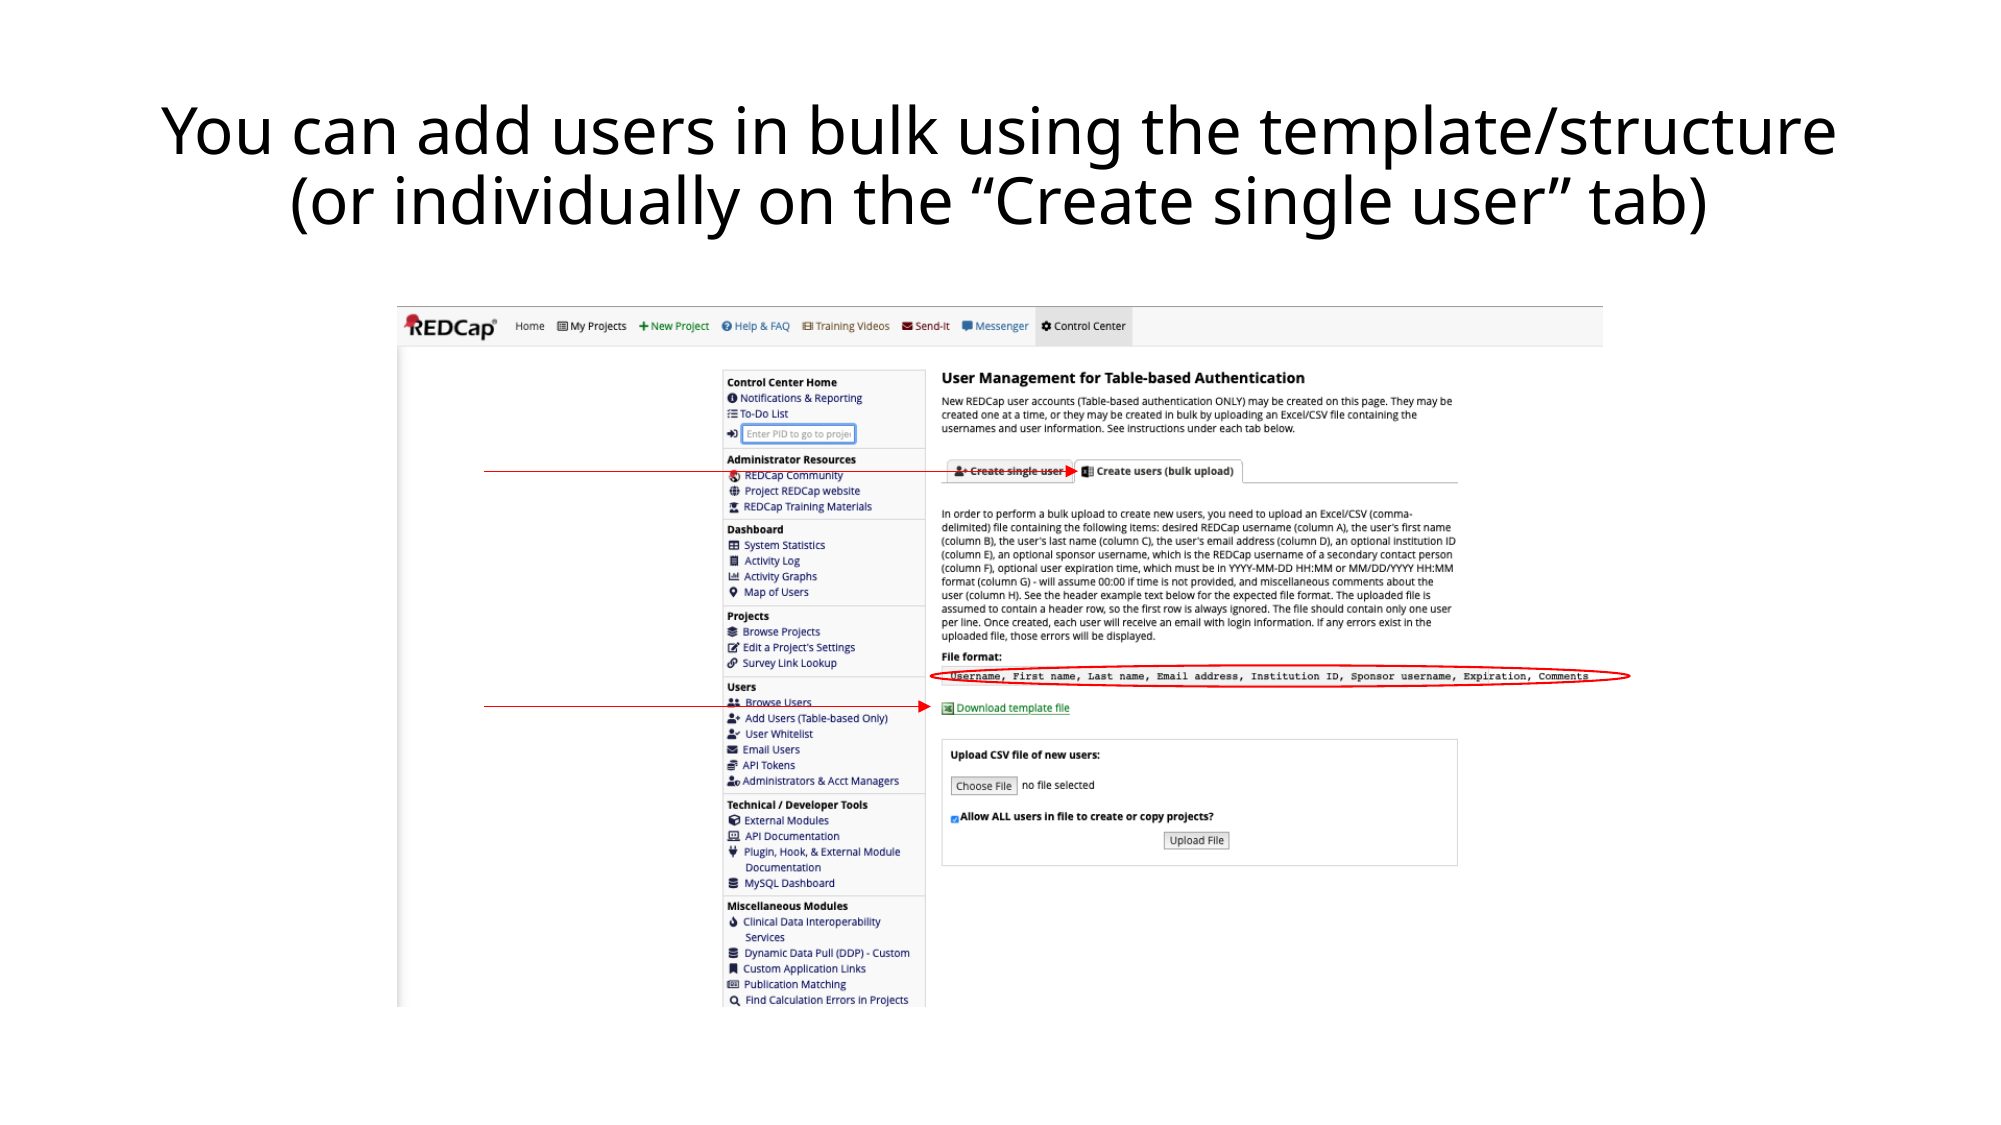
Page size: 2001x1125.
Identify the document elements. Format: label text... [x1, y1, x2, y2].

title You can add users in bulk using the template/structure (or individually on the “Create single user” tab) [137, 59, 1863, 278]
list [397, 306, 1603, 1007]
text_box [1603, 670, 1631, 682]
